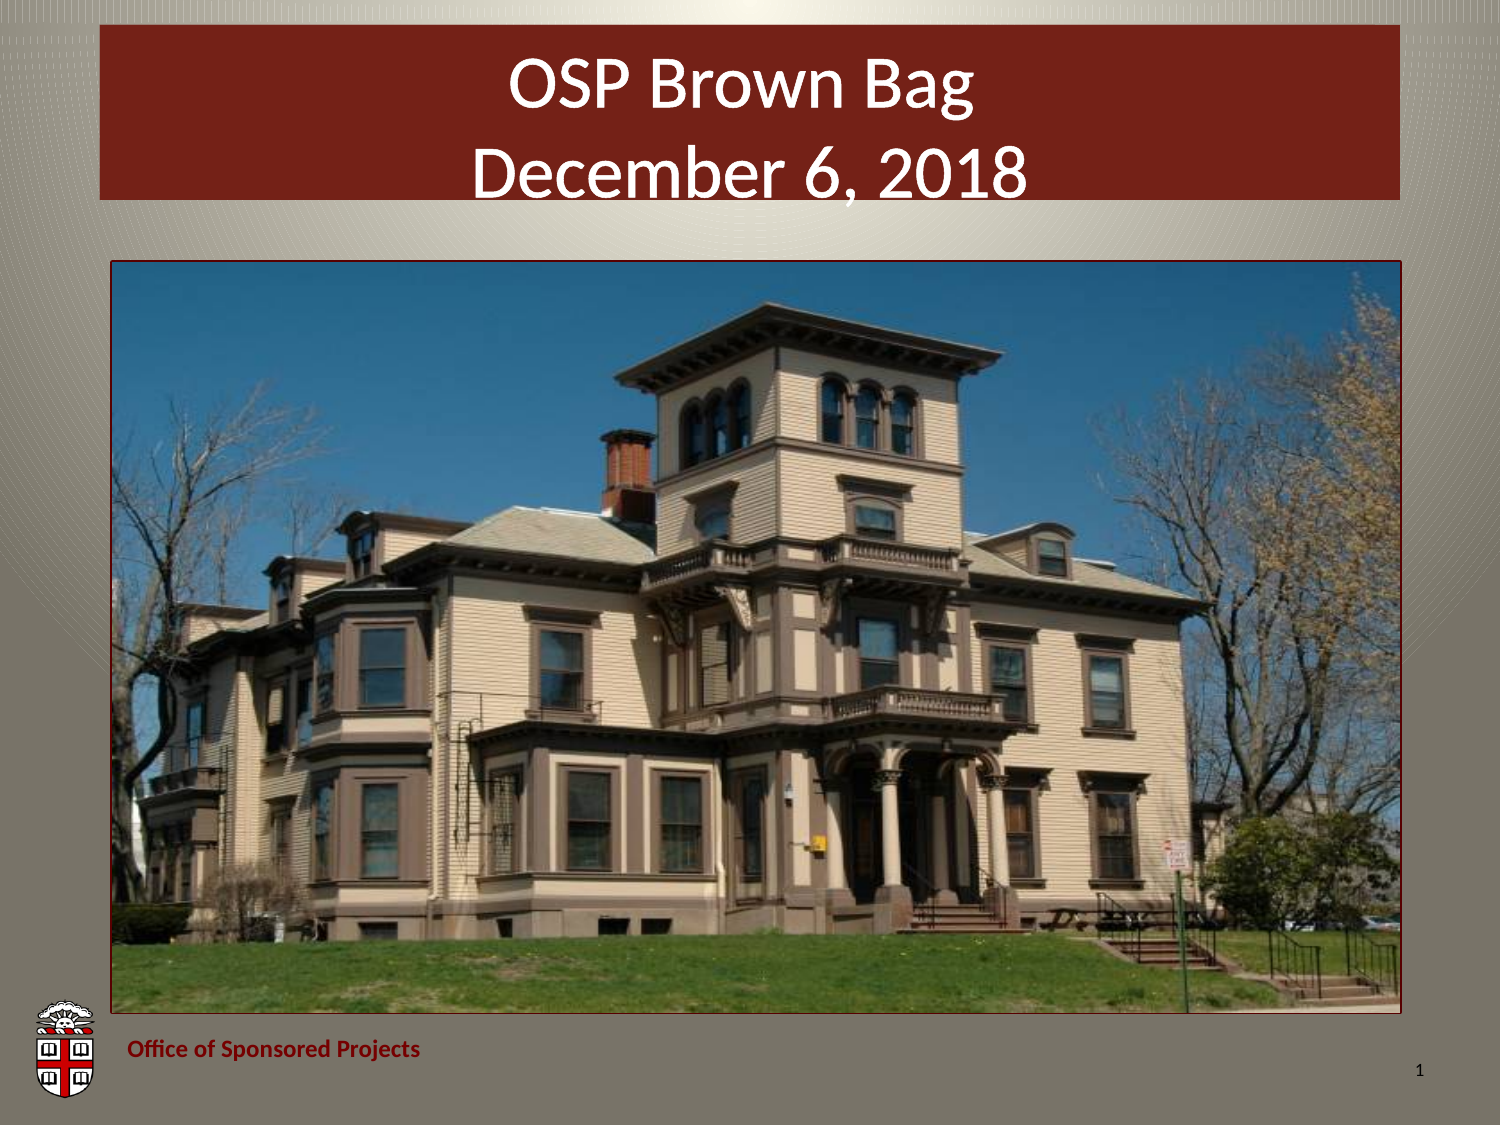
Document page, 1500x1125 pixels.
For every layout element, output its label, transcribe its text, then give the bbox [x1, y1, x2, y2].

picture [112, 262, 1401, 1013]
slide_number 1 [1400, 1050, 1500, 1110]
title OSP Brown Bag December 6, 2018 [99, 24, 1400, 200]
picture [24, 999, 114, 1099]
